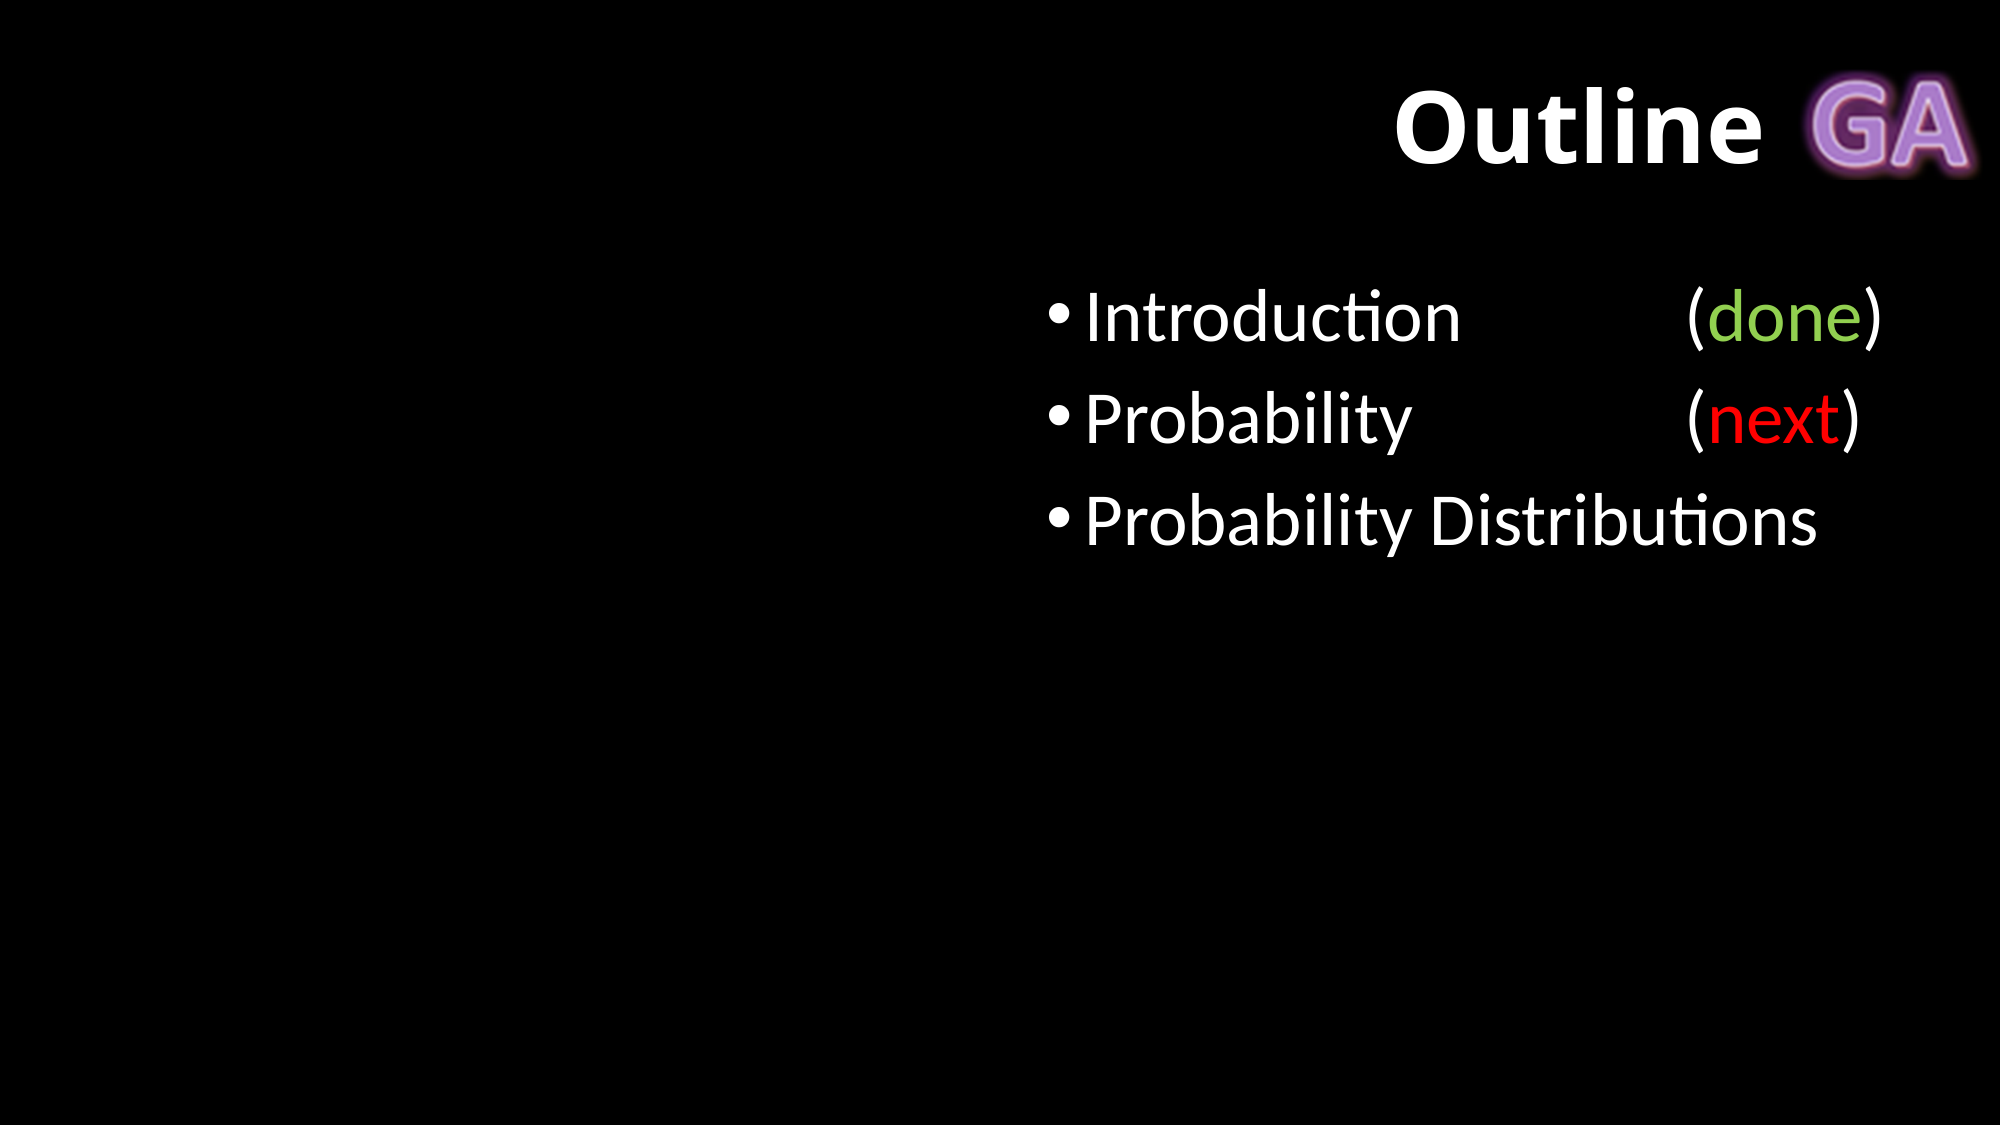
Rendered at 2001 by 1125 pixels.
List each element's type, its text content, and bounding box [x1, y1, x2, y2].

list Introduction (done) Probability (next) Probability Distributions [1031, 269, 1966, 1014]
title Outline [137, 22, 1781, 240]
picture [1798, 66, 1989, 180]
